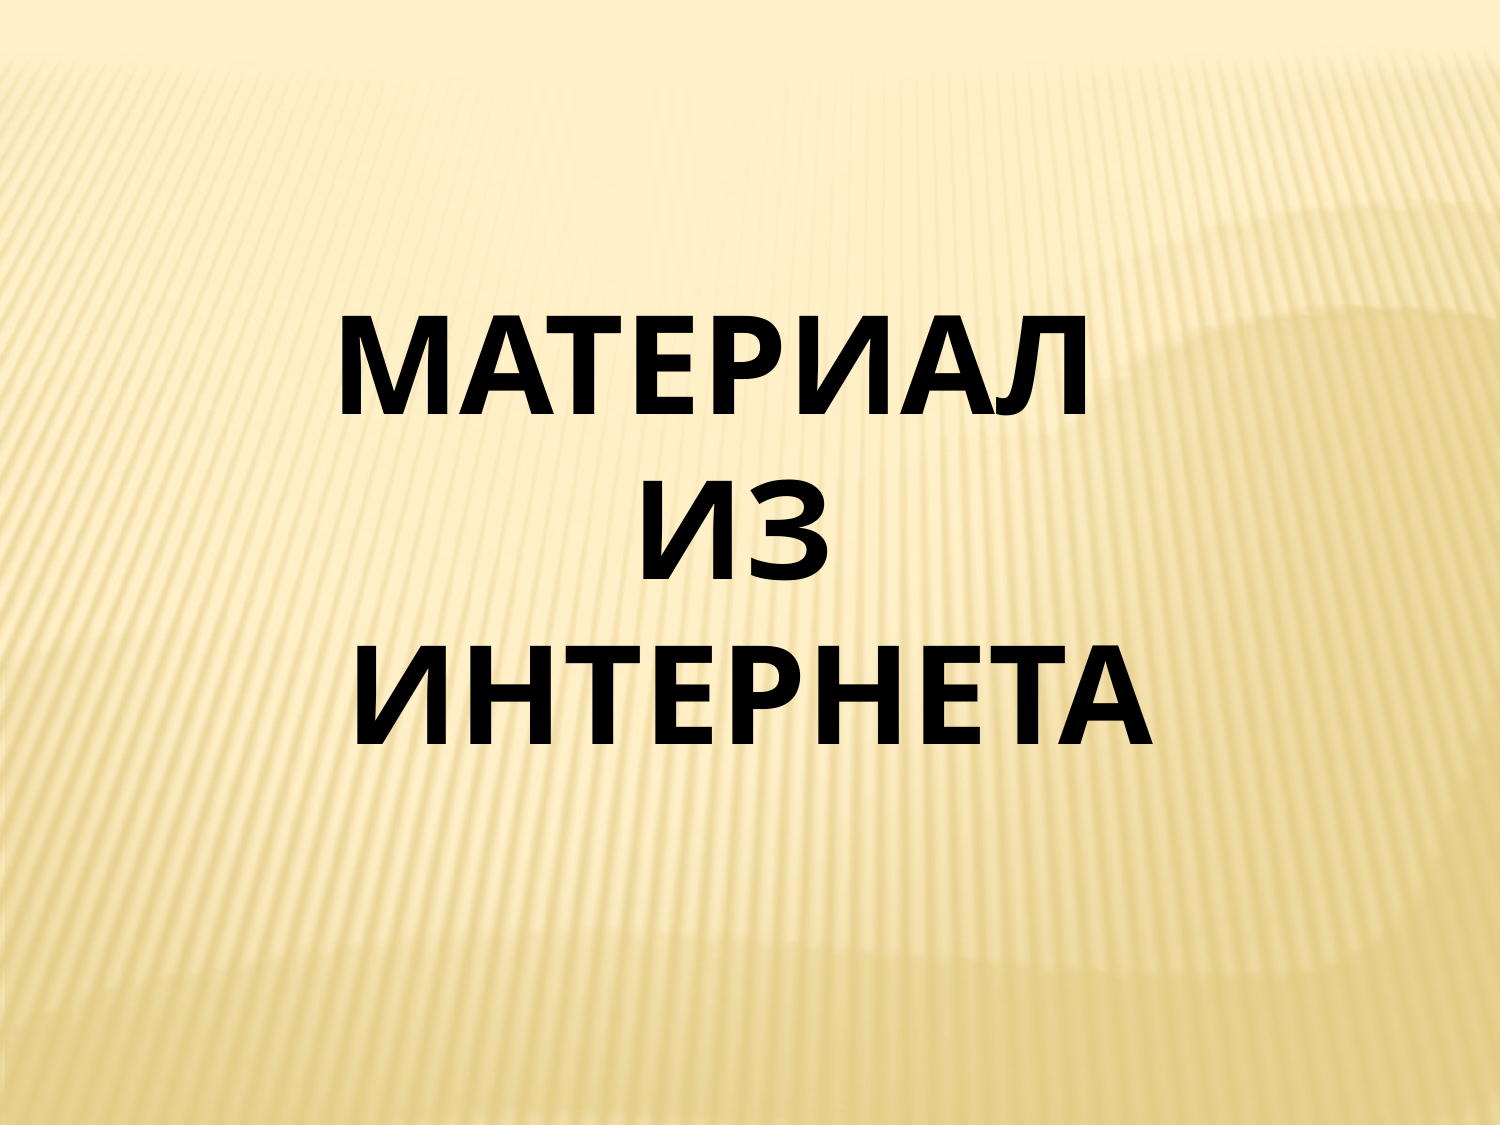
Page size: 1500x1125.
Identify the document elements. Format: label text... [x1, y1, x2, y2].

text_box МАТЕРИАЛ ИЗ ИНТЕРНЕТА [240, 269, 1260, 780]
